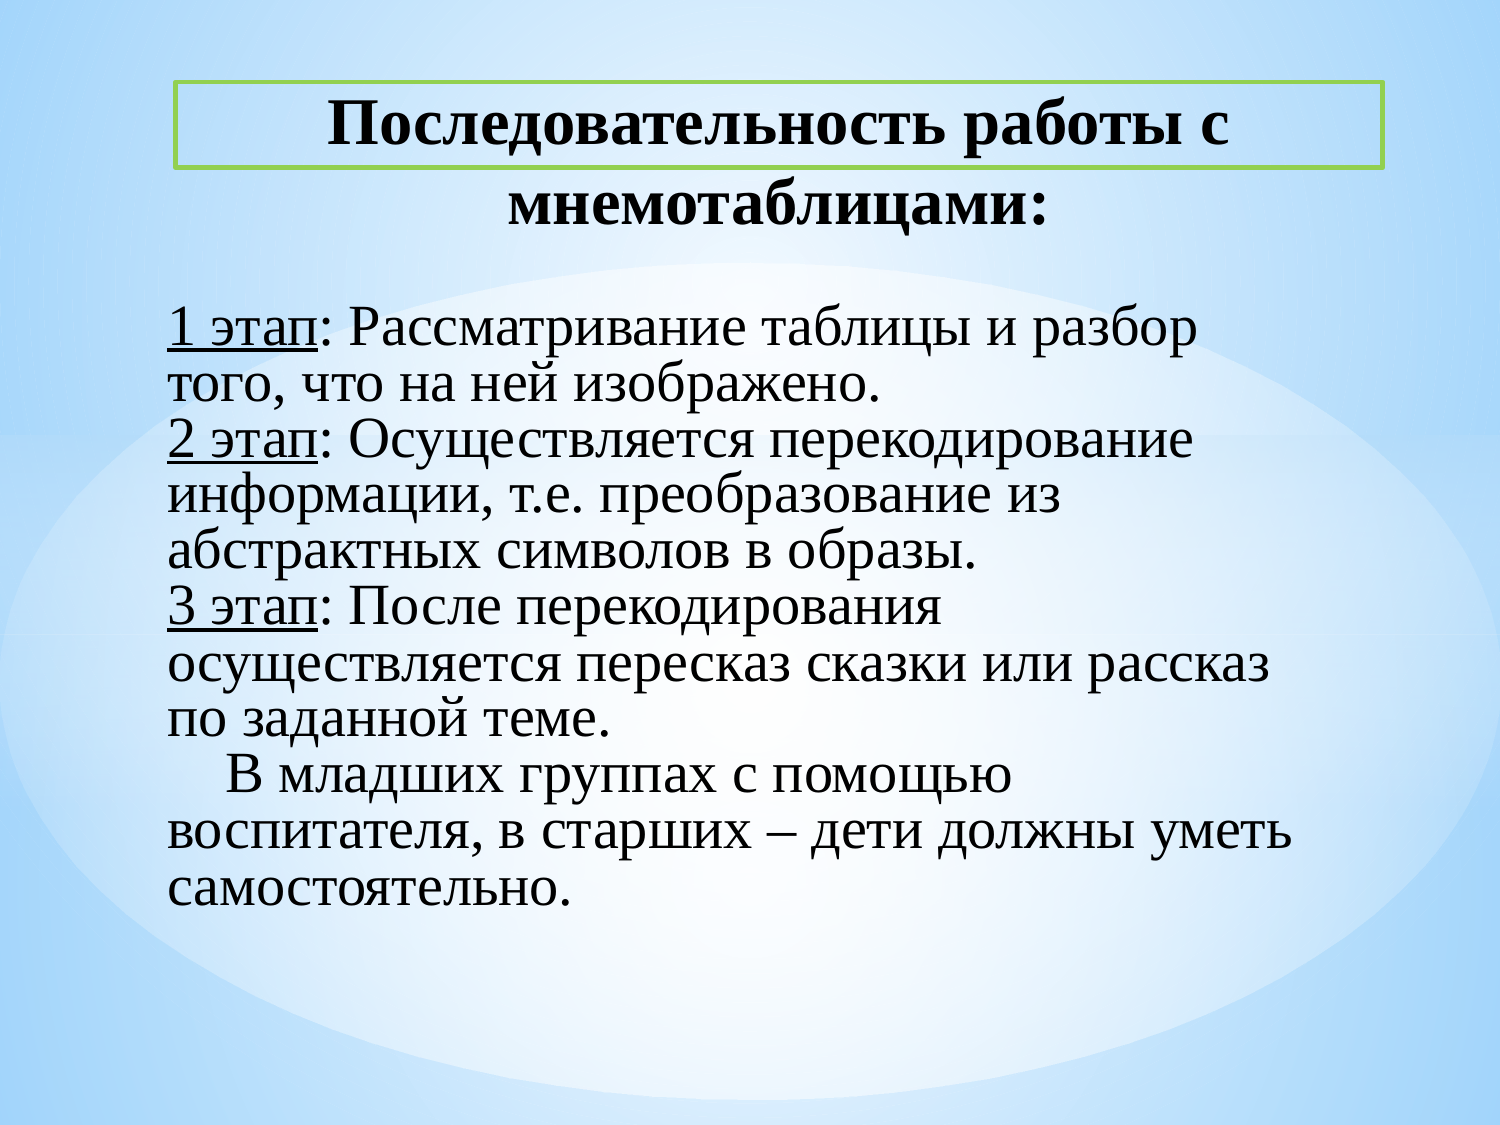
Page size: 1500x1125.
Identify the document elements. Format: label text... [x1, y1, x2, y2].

text_box Последовательность работы с мнемотаблицами: [117, 70, 1442, 245]
text_box 1 этап: Рассматривание таблицы и разбор того, что на ней изображено. 2 этап: Осуществляется перекодирование информации, т.е. преобразование из абстрактных символов в образы. 3 этап: После перекодирования осуществляется пересказ сказки или рассказ по заданной теме. В младших группах с помощью воспитателя, в старших – дети должны уметь самостоятельно. [152, 292, 1336, 924]
text_box [164, 210, 1418, 275]
